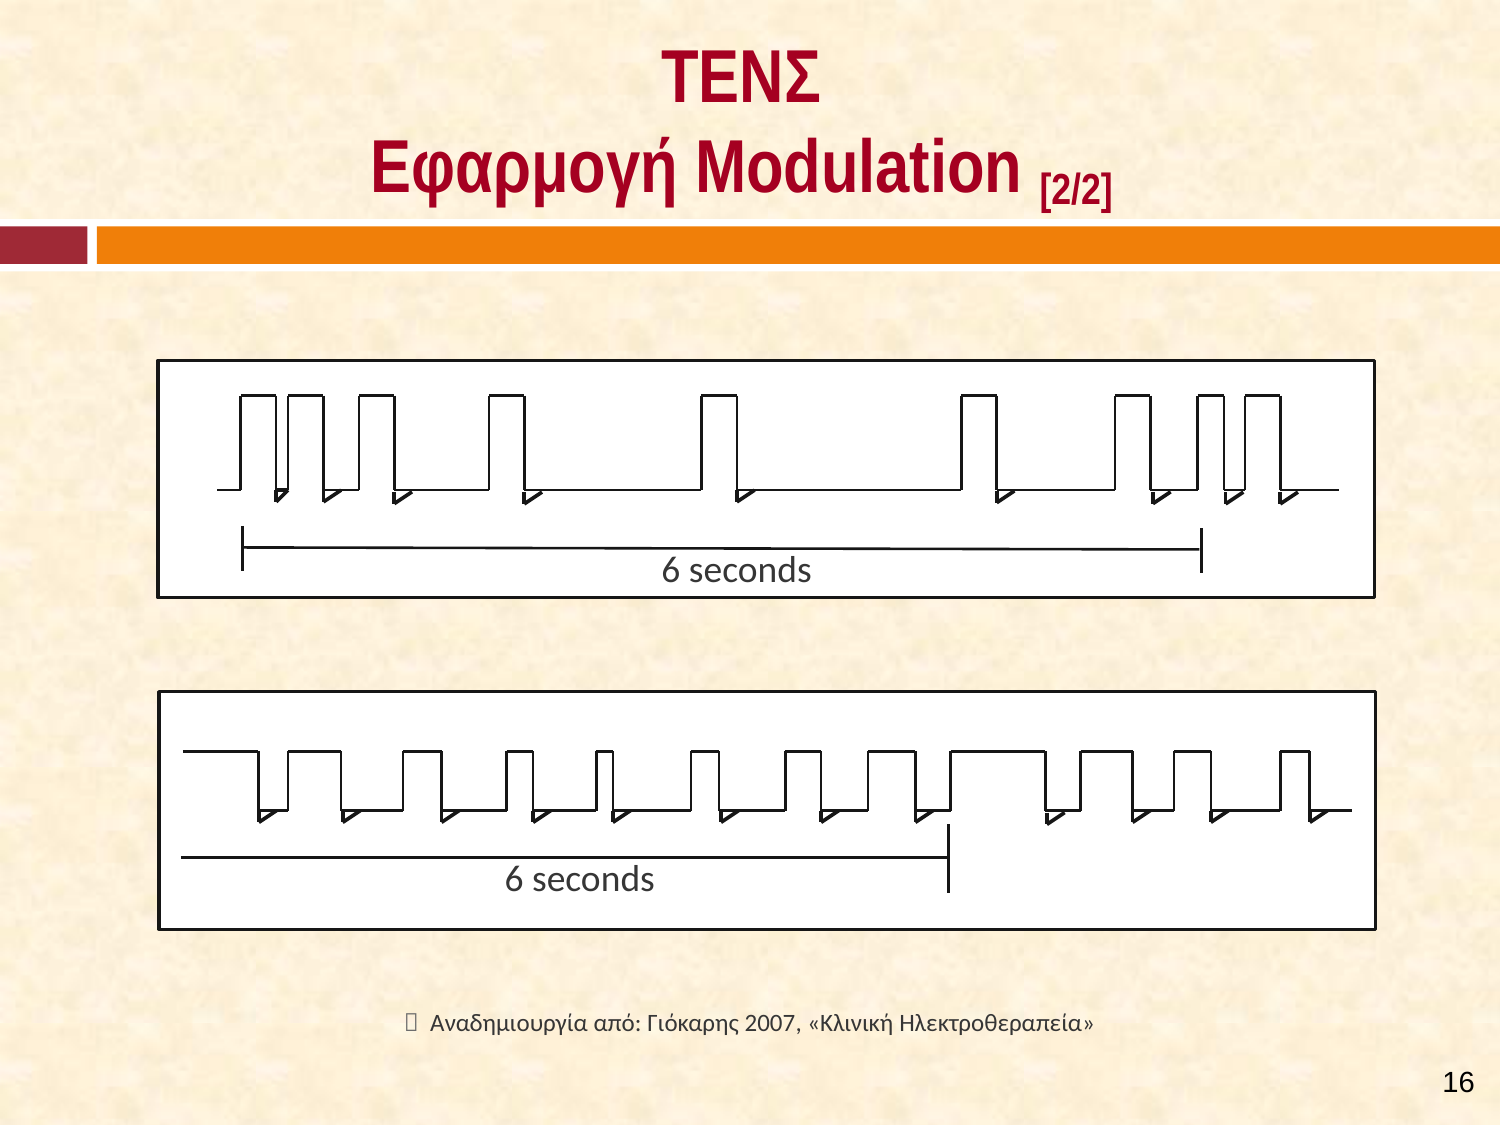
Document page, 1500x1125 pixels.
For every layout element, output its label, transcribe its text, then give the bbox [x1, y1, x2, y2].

text_box  Αναδημιουργία από: Γιόκαρης 2007, «Κλινική Ηλεκτροθεραπεία» [343, 999, 1157, 1059]
slide_number 15 [1139, 1027, 1491, 1107]
title ΤΕΝΣ Εφαρμογή Modulation [2/2] [74, 30, 1426, 211]
picture [0, 272, 1500, 1125]
picture [0, 0, 1500, 219]
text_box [157, 359, 1375, 599]
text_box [158, 691, 1376, 930]
